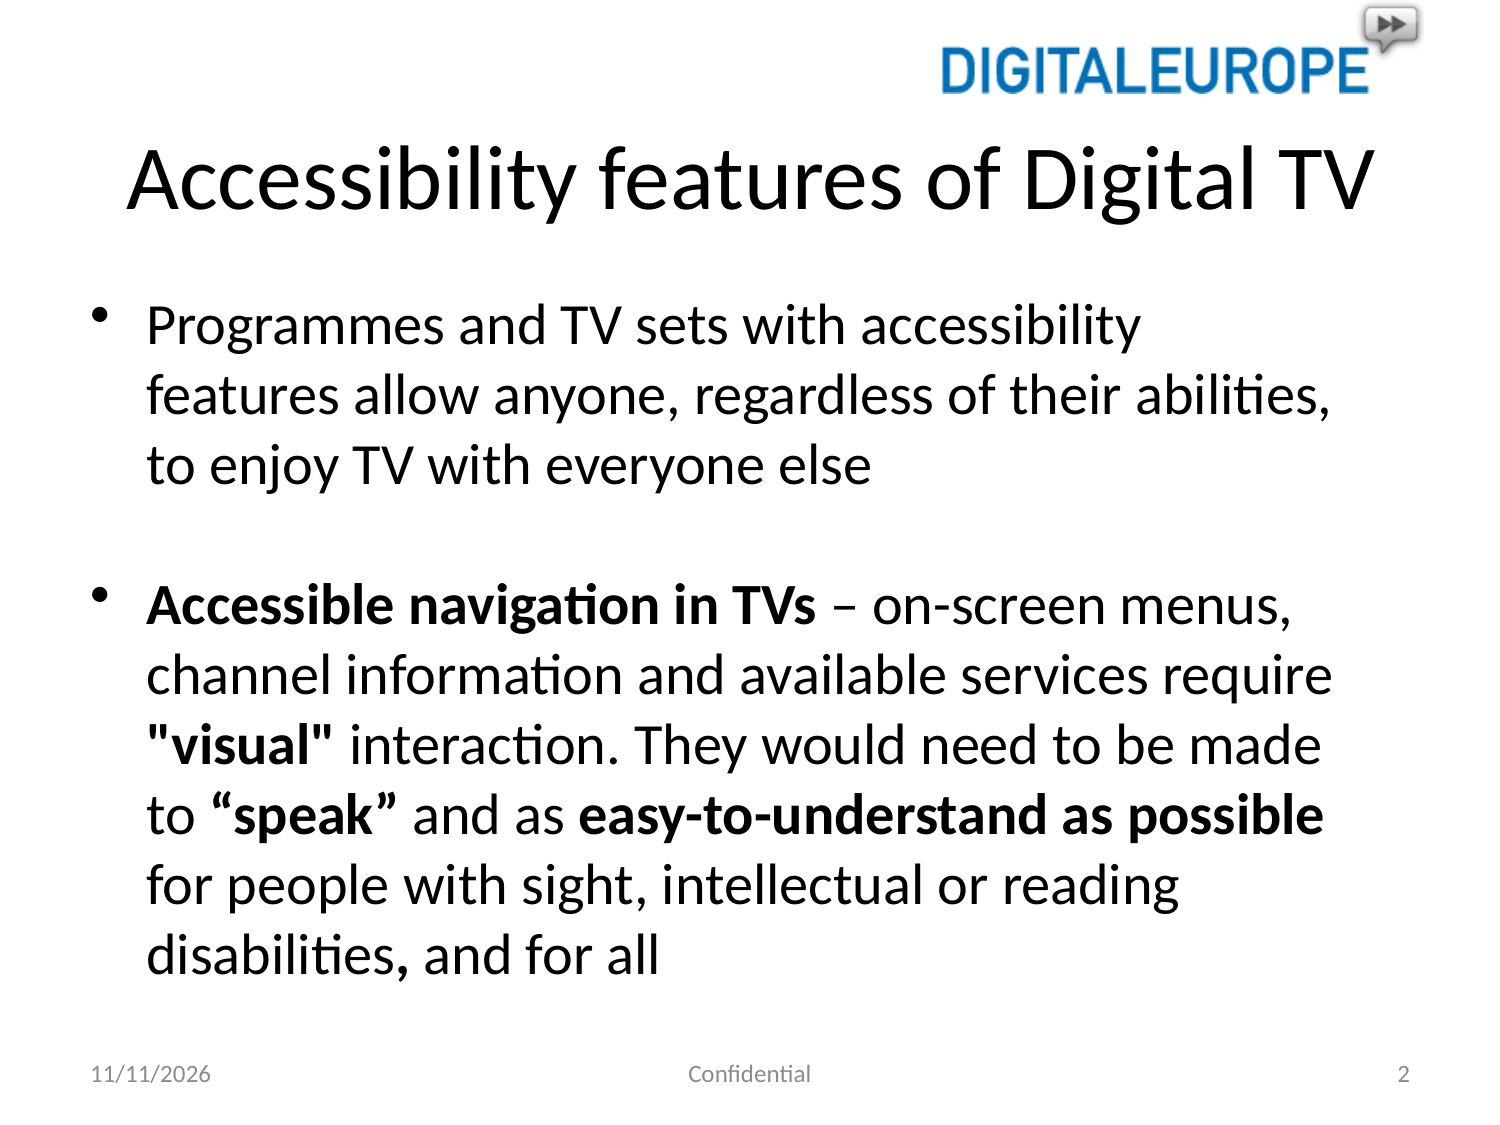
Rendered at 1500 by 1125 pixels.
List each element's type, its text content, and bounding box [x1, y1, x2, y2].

title Accessibility features of Digital TV [76, 101, 1428, 245]
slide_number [75, 1042, 425, 1103]
footer Confidential [512, 1042, 988, 1103]
list Programmes and TV sets with accessibility features allow anyone, regardless of their abilities, to enjoy TV with everyone else Accessible navigation in TVs – on-screen menus, channel information and available services require "visual" interaction. They would need to be made to “speak” and as easy-to-understand as possible for people with sight, intellectual or reading disabilities, and for all [74, 278, 1353, 1006]
slide_number 2 [1074, 1042, 1425, 1103]
picture [942, 0, 1424, 94]
